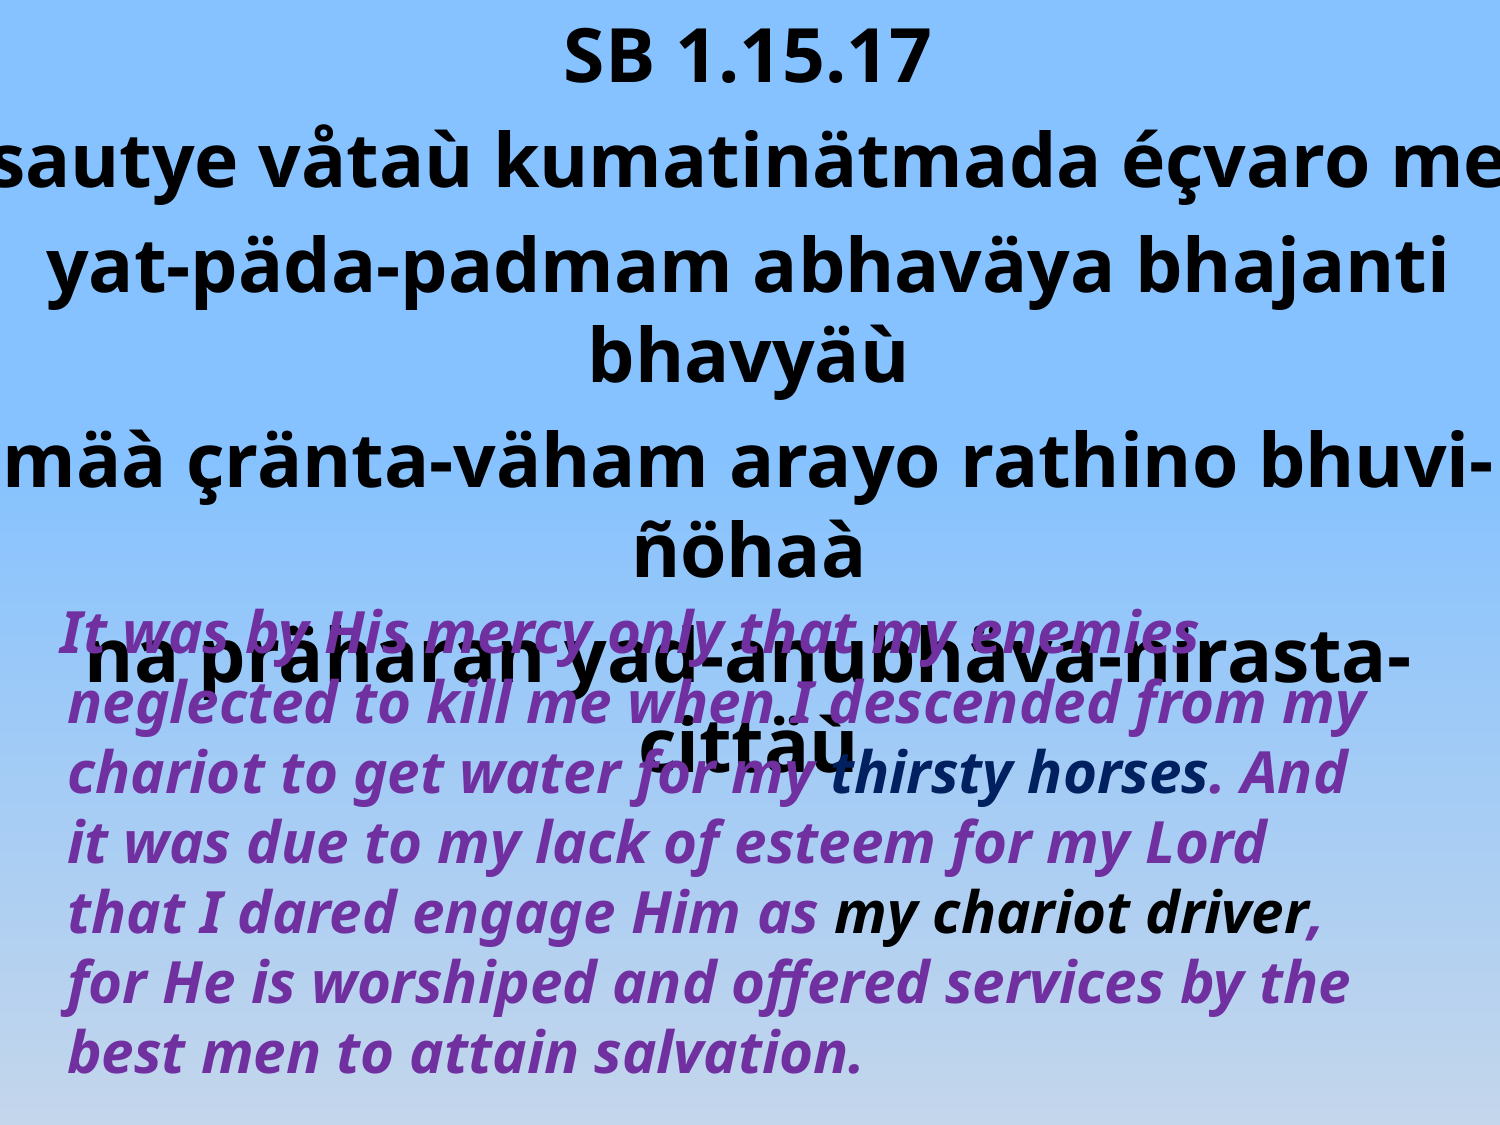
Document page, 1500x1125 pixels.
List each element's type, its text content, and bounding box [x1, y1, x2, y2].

text_box It was by His mercy only that my enemies neglected to kill me when I descended from my chariot to get water for my thirsty horses. And it was due to my lack of esteem for my Lord that I dared engage Him as my chariot driver, for He is worshiped and offered services by the best men to attain salvation. [0, 587, 1388, 1038]
list SB 1.15.17 sautye våtaù kumatinätmada éçvaro me yat-päda-padmam abhaväya bhajanti bhavyäù mäà çränta-väham arayo rathino bhuvi-ñöhaà na präharan yad-anubhäva-nirasta-cittäù [0, 0, 1500, 538]
